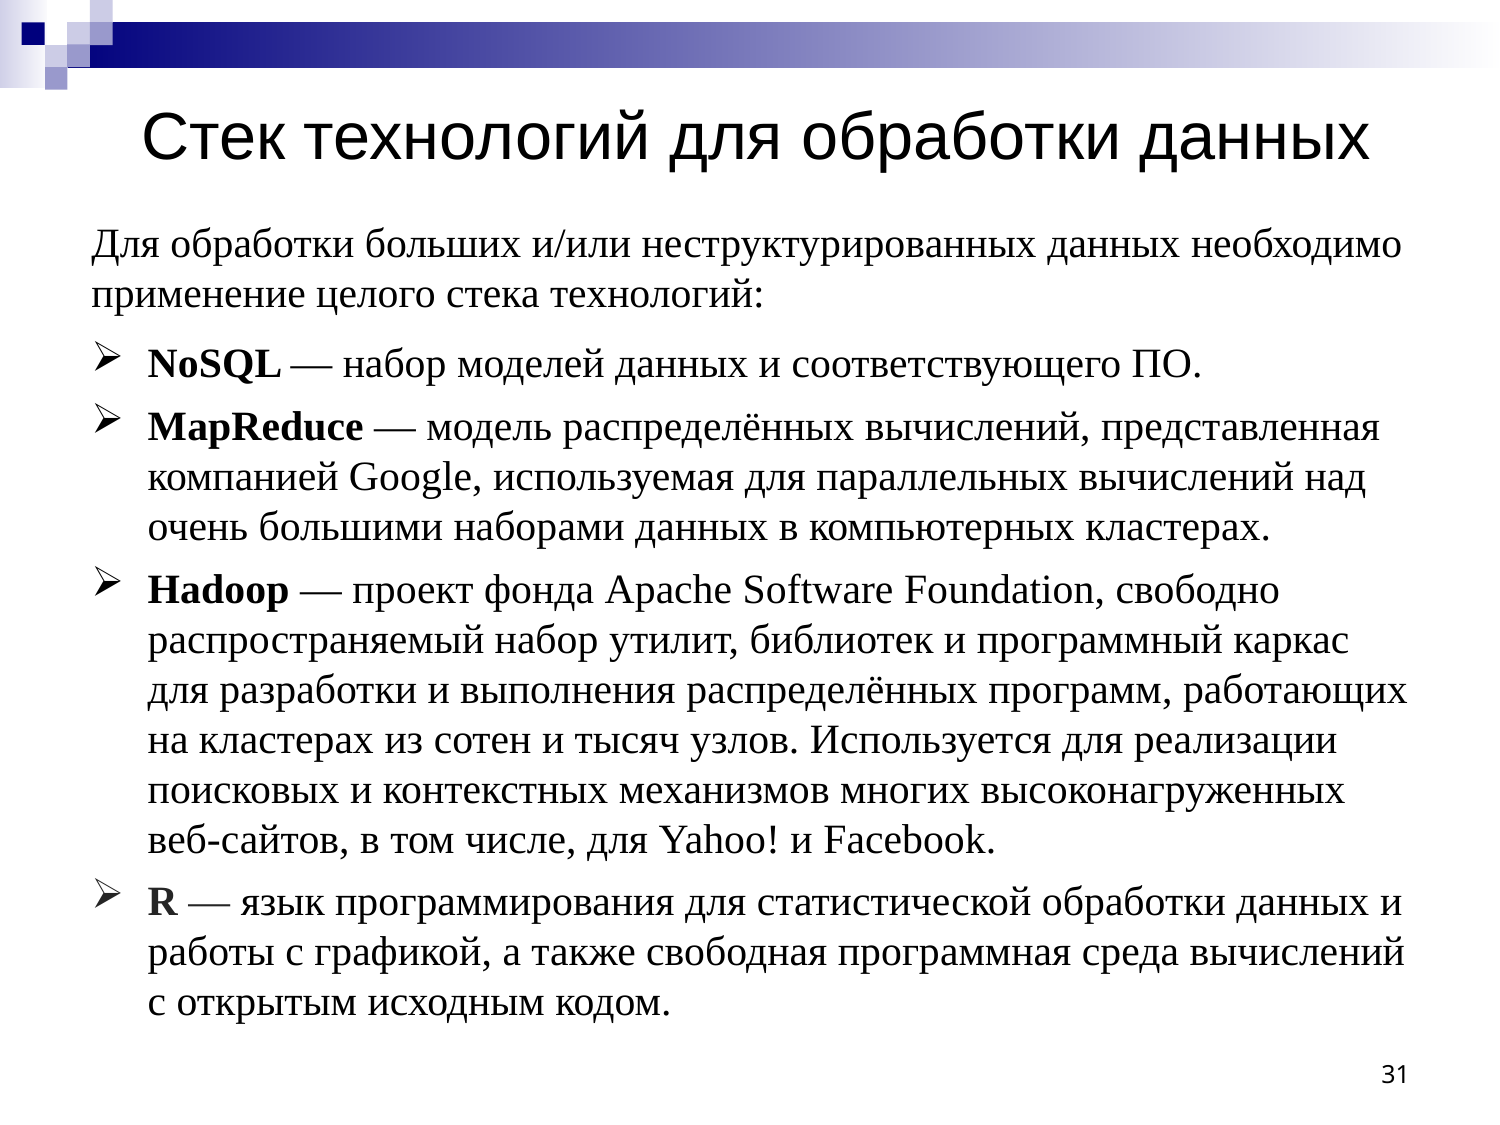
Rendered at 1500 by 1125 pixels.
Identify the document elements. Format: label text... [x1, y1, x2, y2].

title Стек технологий для обработки данных [76, 78, 1437, 188]
slide_number 31 [1074, 1025, 1425, 1100]
text_box Для обработки больших и/или неструктурированных данных необходимо применение целого стека технологий: NoSQL — набор моделей данных и соответствующего ПО. MapReduce — модель распределённых вычислений, представленная компанией Google, используемая для параллельных вычислений над очень большими наборами данных в компьютерных кластерах. Hadoop — проект фонда Apache Software Foundation, свободно распространяемый набор утилит, библиотек и программный каркас для разработки и выполнения распределённых программ, работающих на кластерах из сотен и тысяч узлов. Используется для реализации поисковых и контекстных механизмов многих высоконагруженных веб-сайтов, в том числе, для Yahoo! и Facebook. R — язык программирования для статистической обработки данных и работы с графикой, а также свободная программная среда вычислений с открытым исходным кодом. [76, 208, 1424, 1032]
